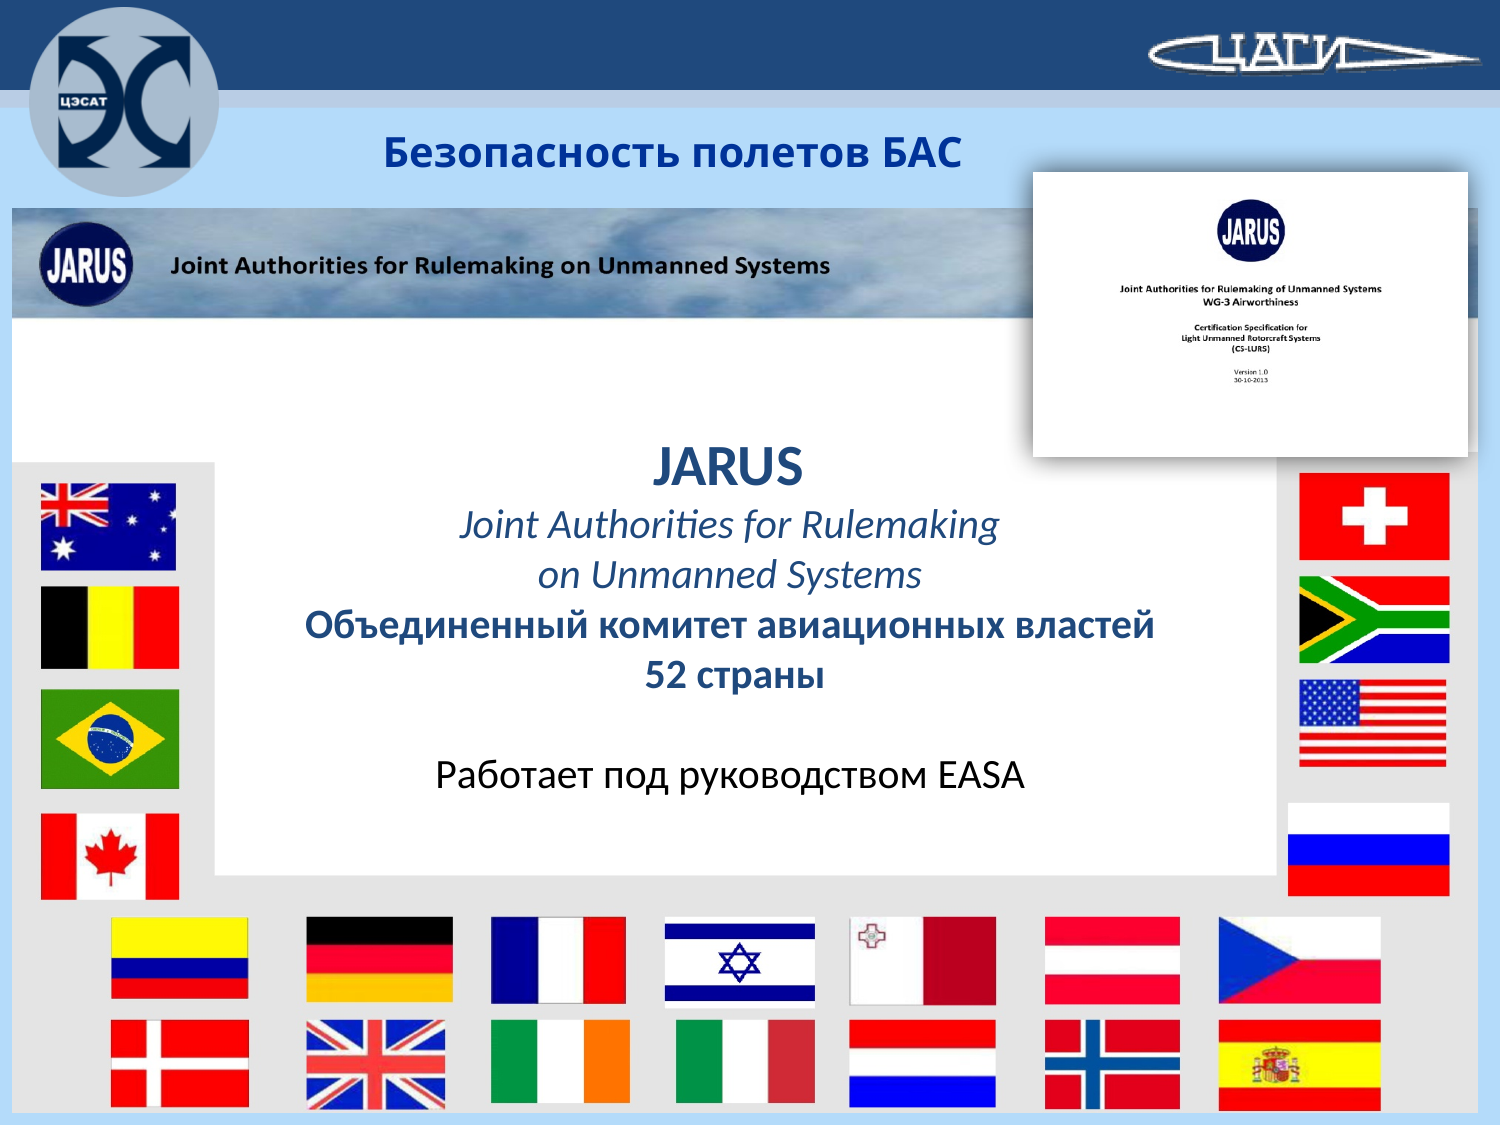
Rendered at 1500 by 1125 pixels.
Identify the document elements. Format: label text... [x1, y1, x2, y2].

picture [1139, 23, 1500, 87]
picture [29, 7, 219, 197]
text_box Безопасность полетов БАС [240, 127, 1117, 183]
picture [11, 172, 1478, 1114]
